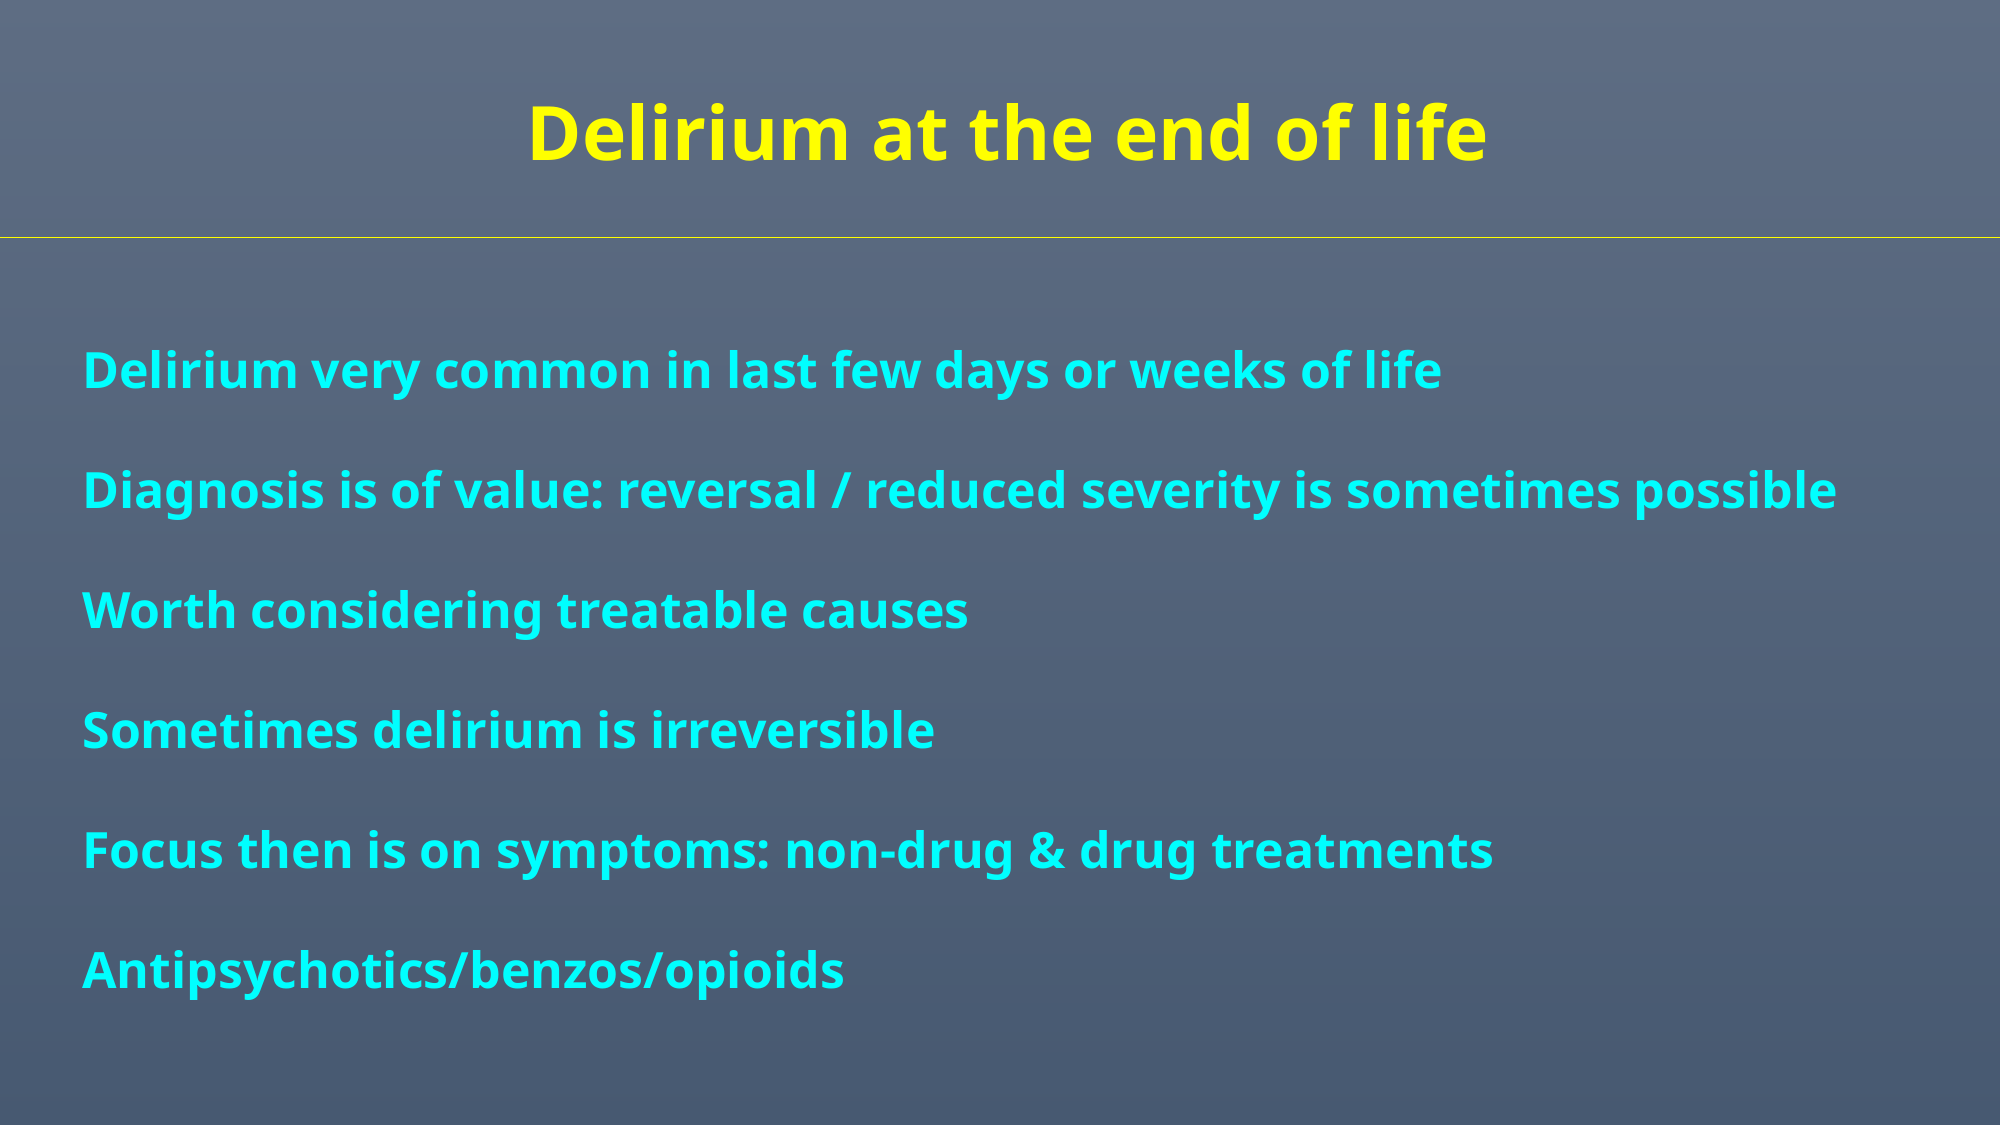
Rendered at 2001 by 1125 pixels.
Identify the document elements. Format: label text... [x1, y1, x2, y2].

text_box Delirium at the end of life [74, 32, 1943, 183]
text_box Delirium very common in last few days or weeks of life Diagnosis is of value: reversal / reduced severity is sometimes possible Worth considering treatable causes Sometimes delirium is irreversible Focus then is on symptoms: non-drug & drug treatments Antipsychotics/benzos/opioids [67, 270, 1915, 1006]
